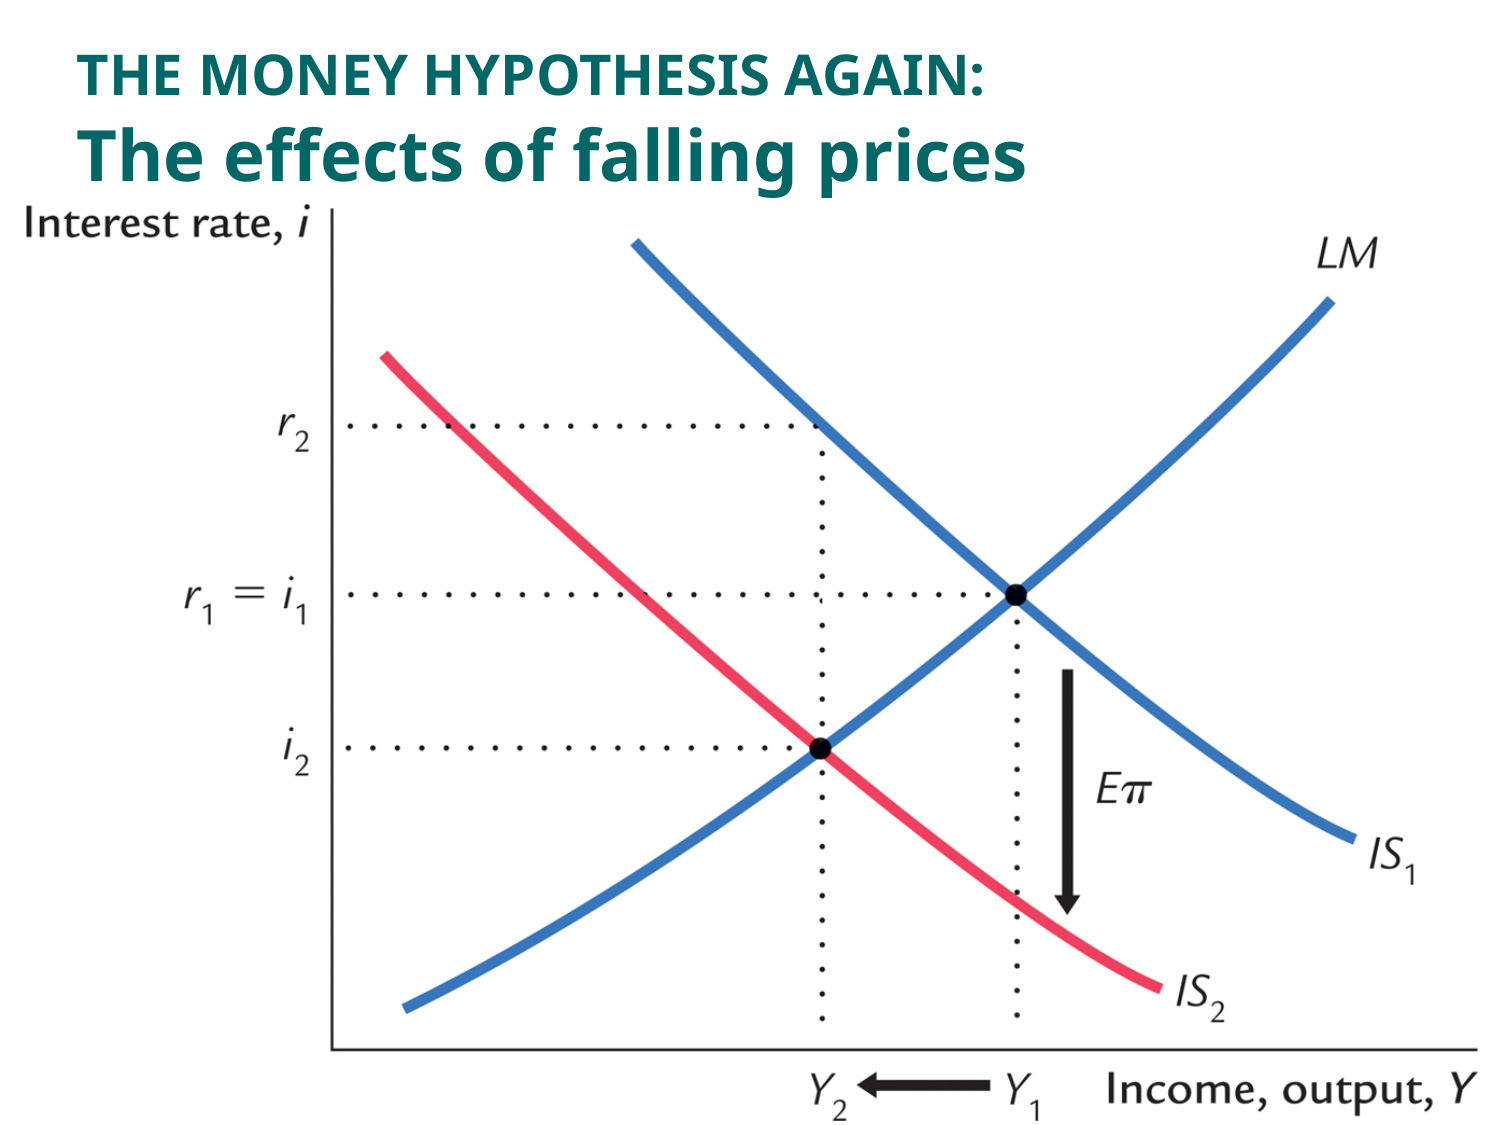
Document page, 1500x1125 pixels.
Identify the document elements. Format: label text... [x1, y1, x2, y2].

picture [25, 204, 1479, 1121]
title THE MONEY HYPOTHESIS AGAIN: The effects of falling prices [76, 38, 1430, 193]
